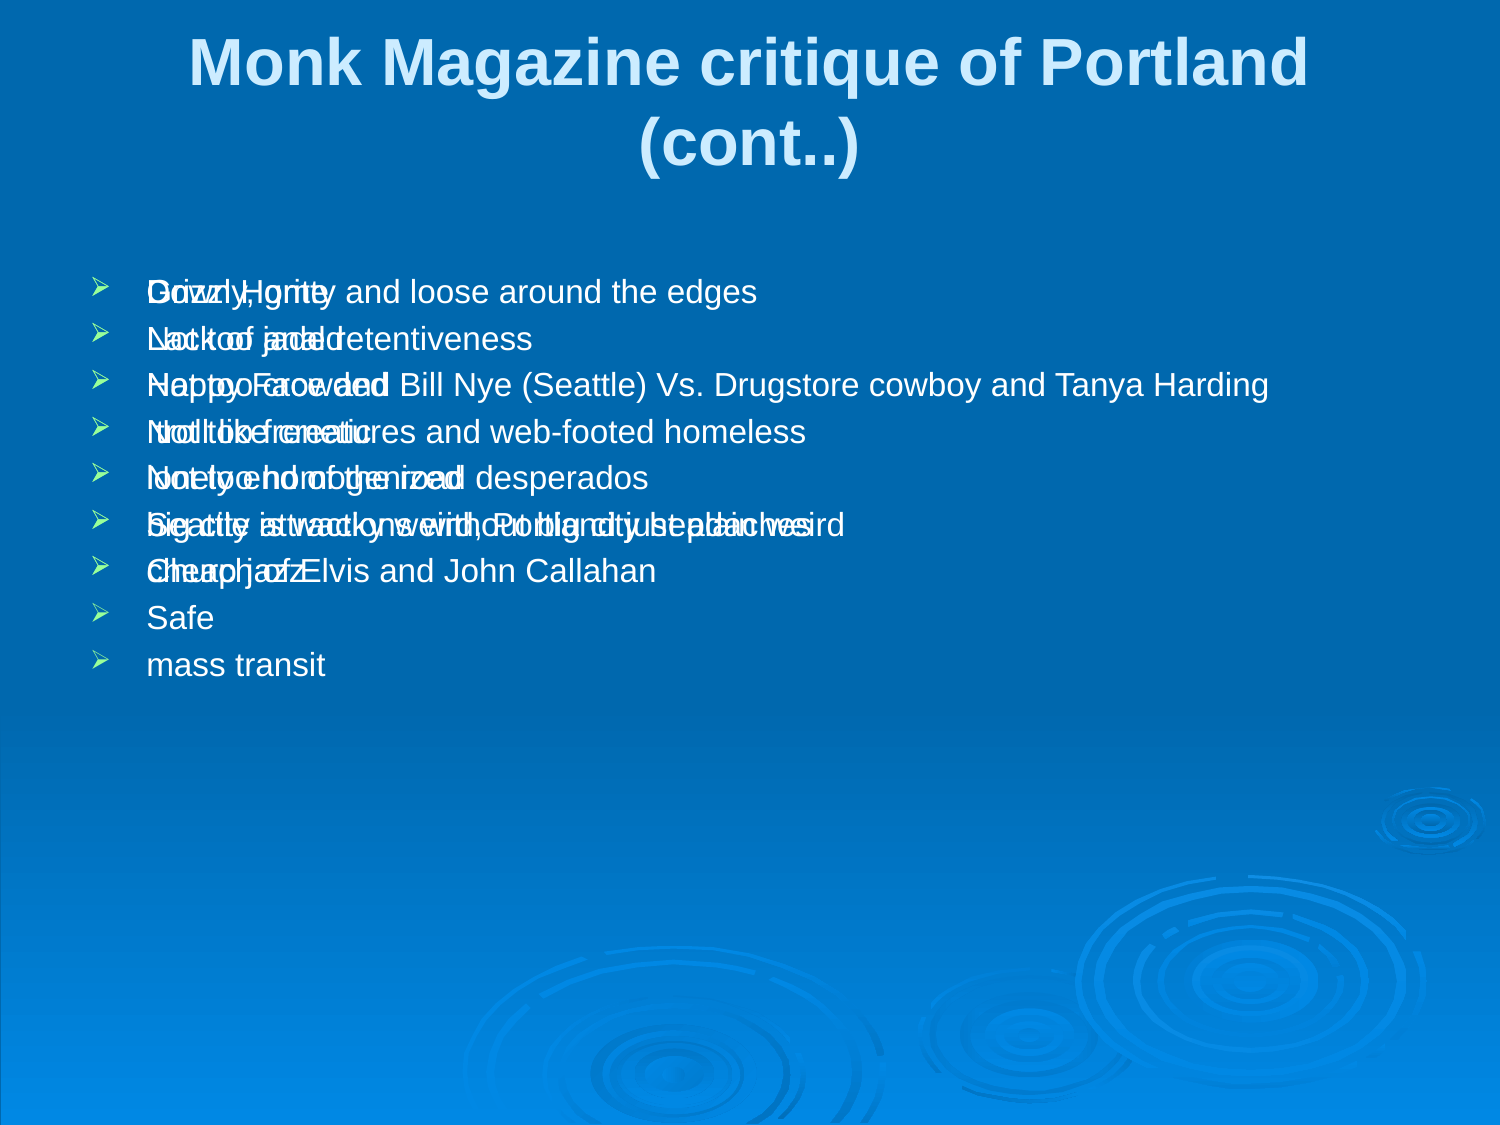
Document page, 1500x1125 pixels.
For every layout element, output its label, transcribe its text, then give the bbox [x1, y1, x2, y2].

list Down Home Not too jaded Not too crowded Not too frenetic Not too homogenized big city attractions without big city headaches cheap jazz Safe mass transit [74, 262, 1426, 1006]
title Monk Magazine critique of Portland (cont..) [74, 45, 1426, 233]
